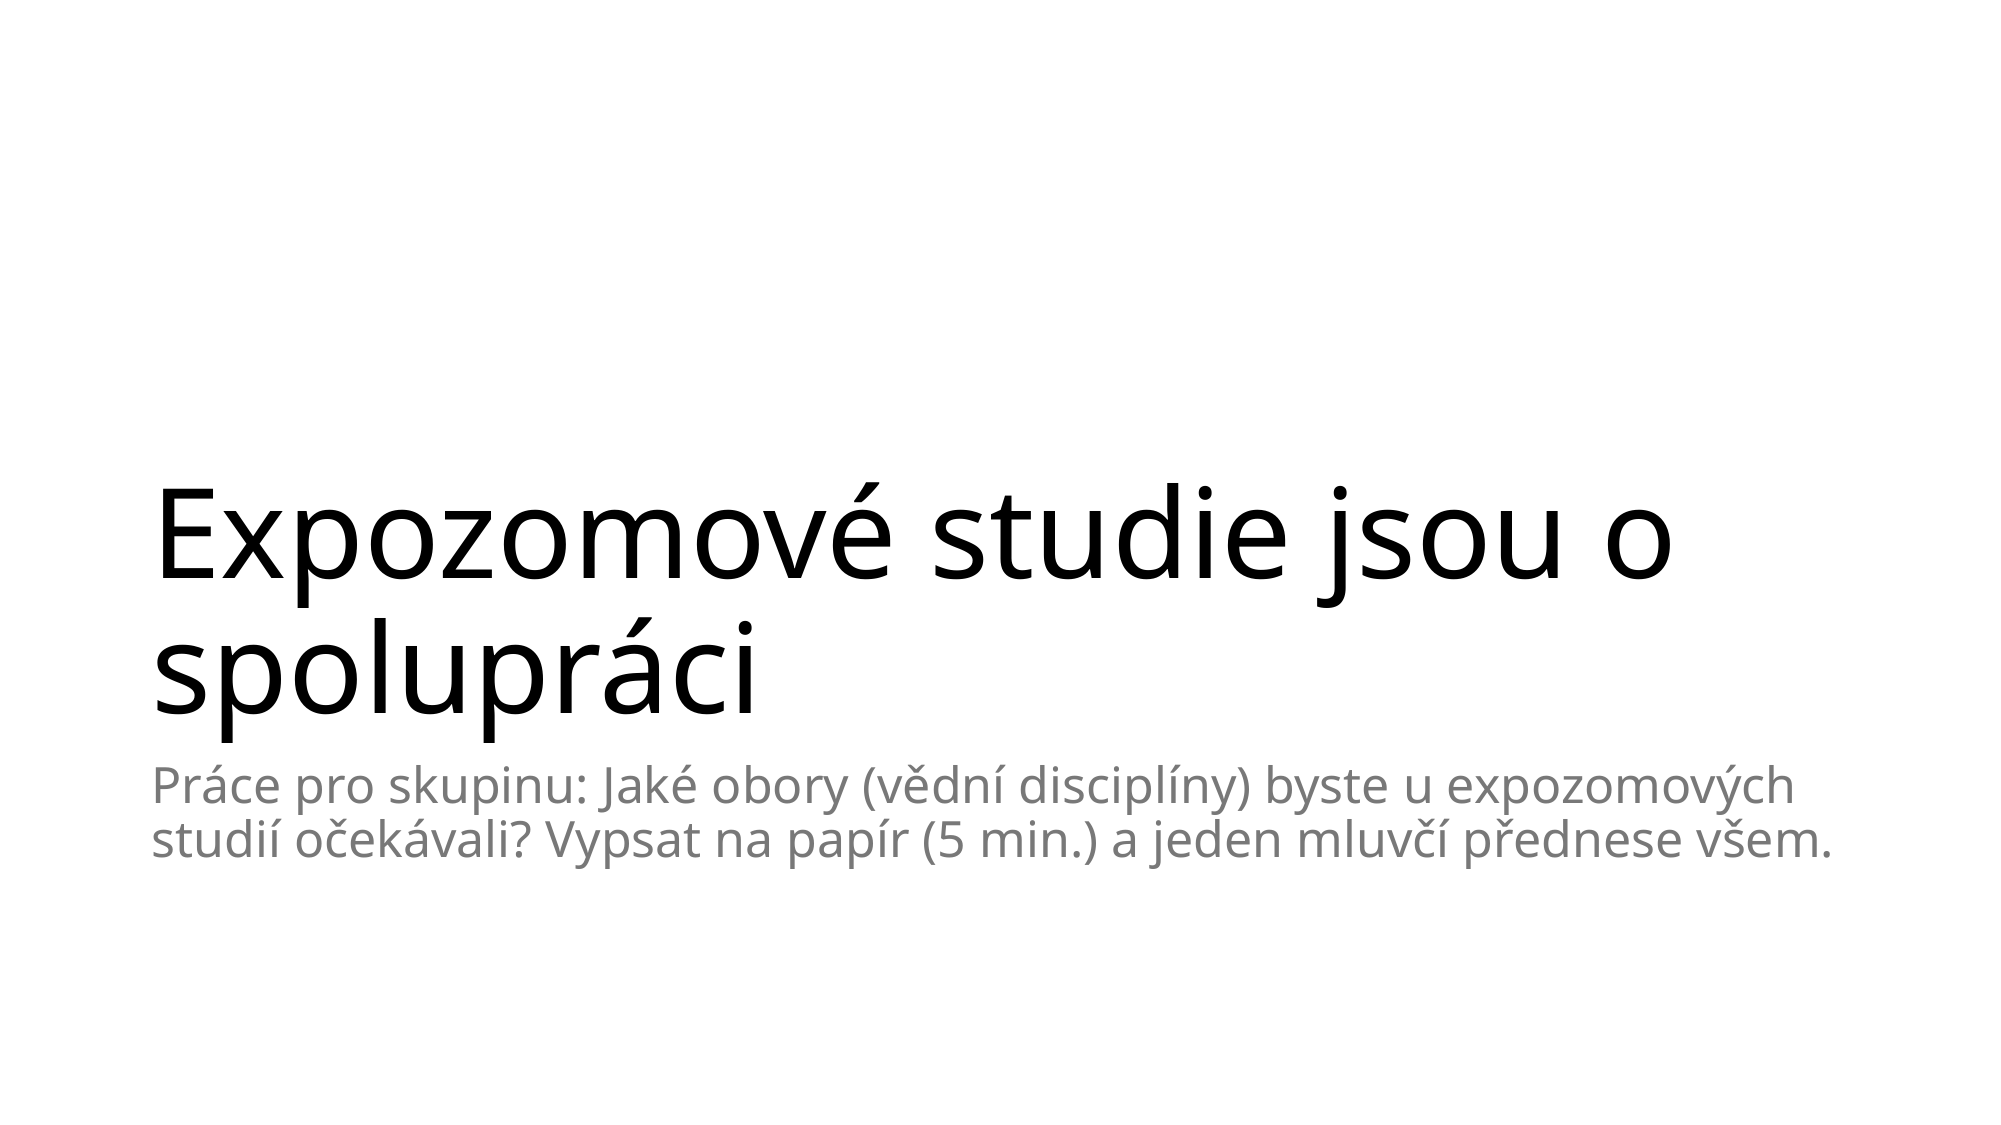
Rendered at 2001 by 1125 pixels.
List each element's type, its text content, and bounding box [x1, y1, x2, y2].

title Expozomové studie jsou o spolupráci [136, 280, 1862, 749]
list Práce pro skupinu: Jaké obory (vědní disciplíny) byste u expozomových studií očekávali? Vypsat na papír (5 min.) a jeden mluvčí přednese všem. [136, 752, 1862, 999]
